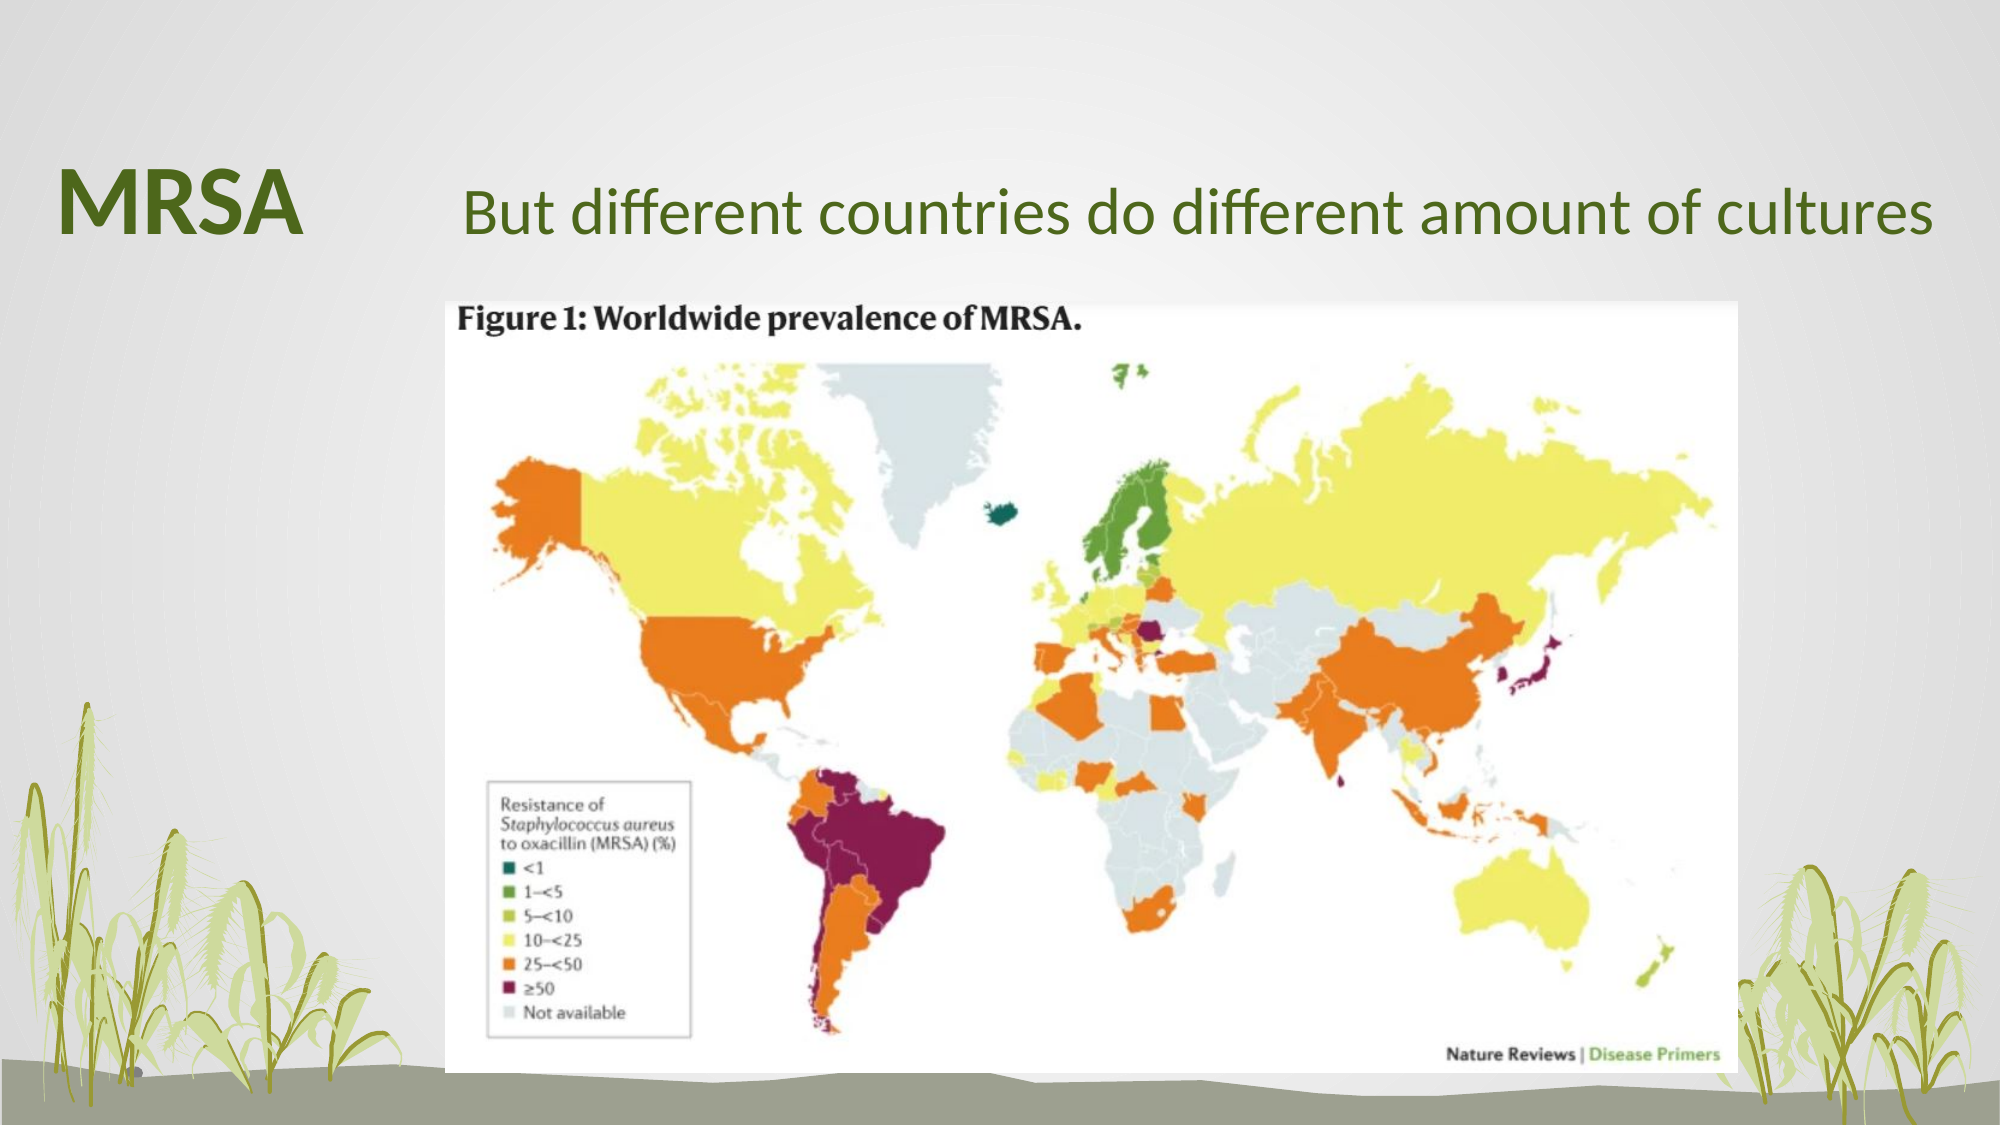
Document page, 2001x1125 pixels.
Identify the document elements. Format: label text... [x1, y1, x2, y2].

title MRSA But different countries do different amount of cultures [40, 0, 1981, 263]
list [445, 301, 1738, 1073]
